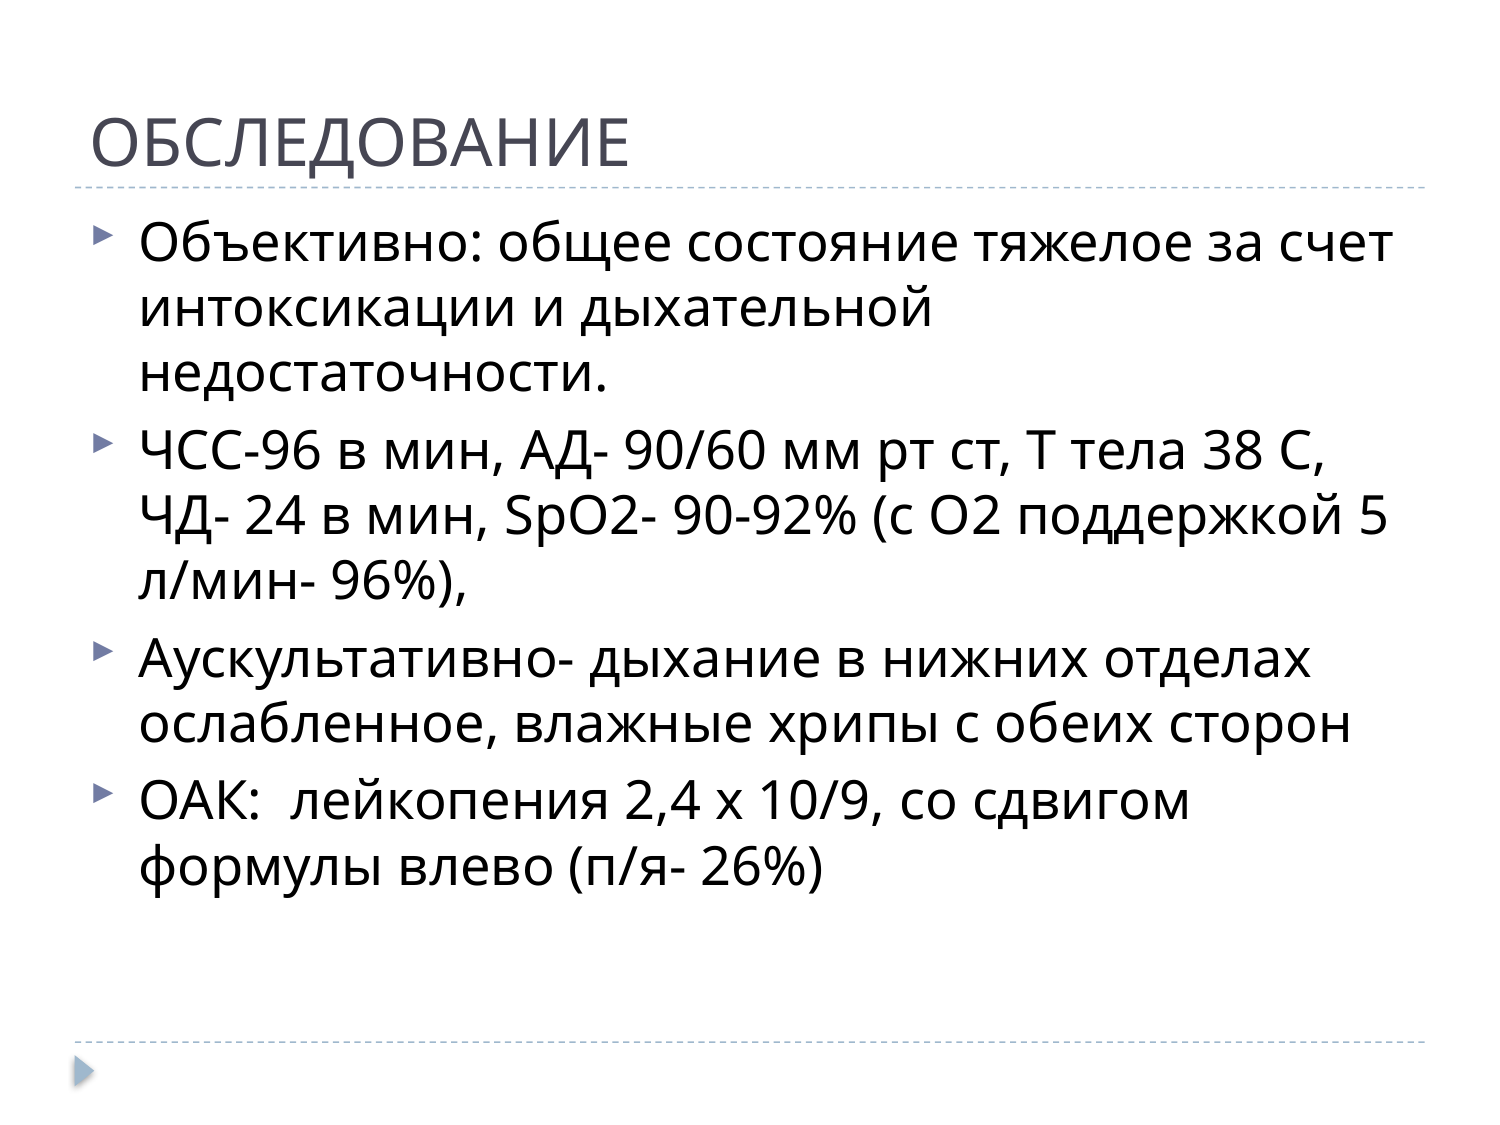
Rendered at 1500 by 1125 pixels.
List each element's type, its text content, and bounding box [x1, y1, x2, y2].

list Объективно: общее состояние тяжелое за счет интоксикации и дыхательной недостаточности. ЧСС-96 в мин, АД- 90/60 мм рт ст, Т тела 38 С, ЧД- 24 в мин, SрО2- 90-92% (с О2 поддержкой 5 л/мин- 96%), Аускультативно- дыхание в нижних отделах ослабленное, влажные хрипы с обеих сторон ОАК: лейкопения 2,4 х 10/9, со сдвигом формулы влево (п/я- 26%) [75, 200, 1425, 1010]
title ОБСЛЕДОВАНИЕ [75, 24, 1425, 188]
